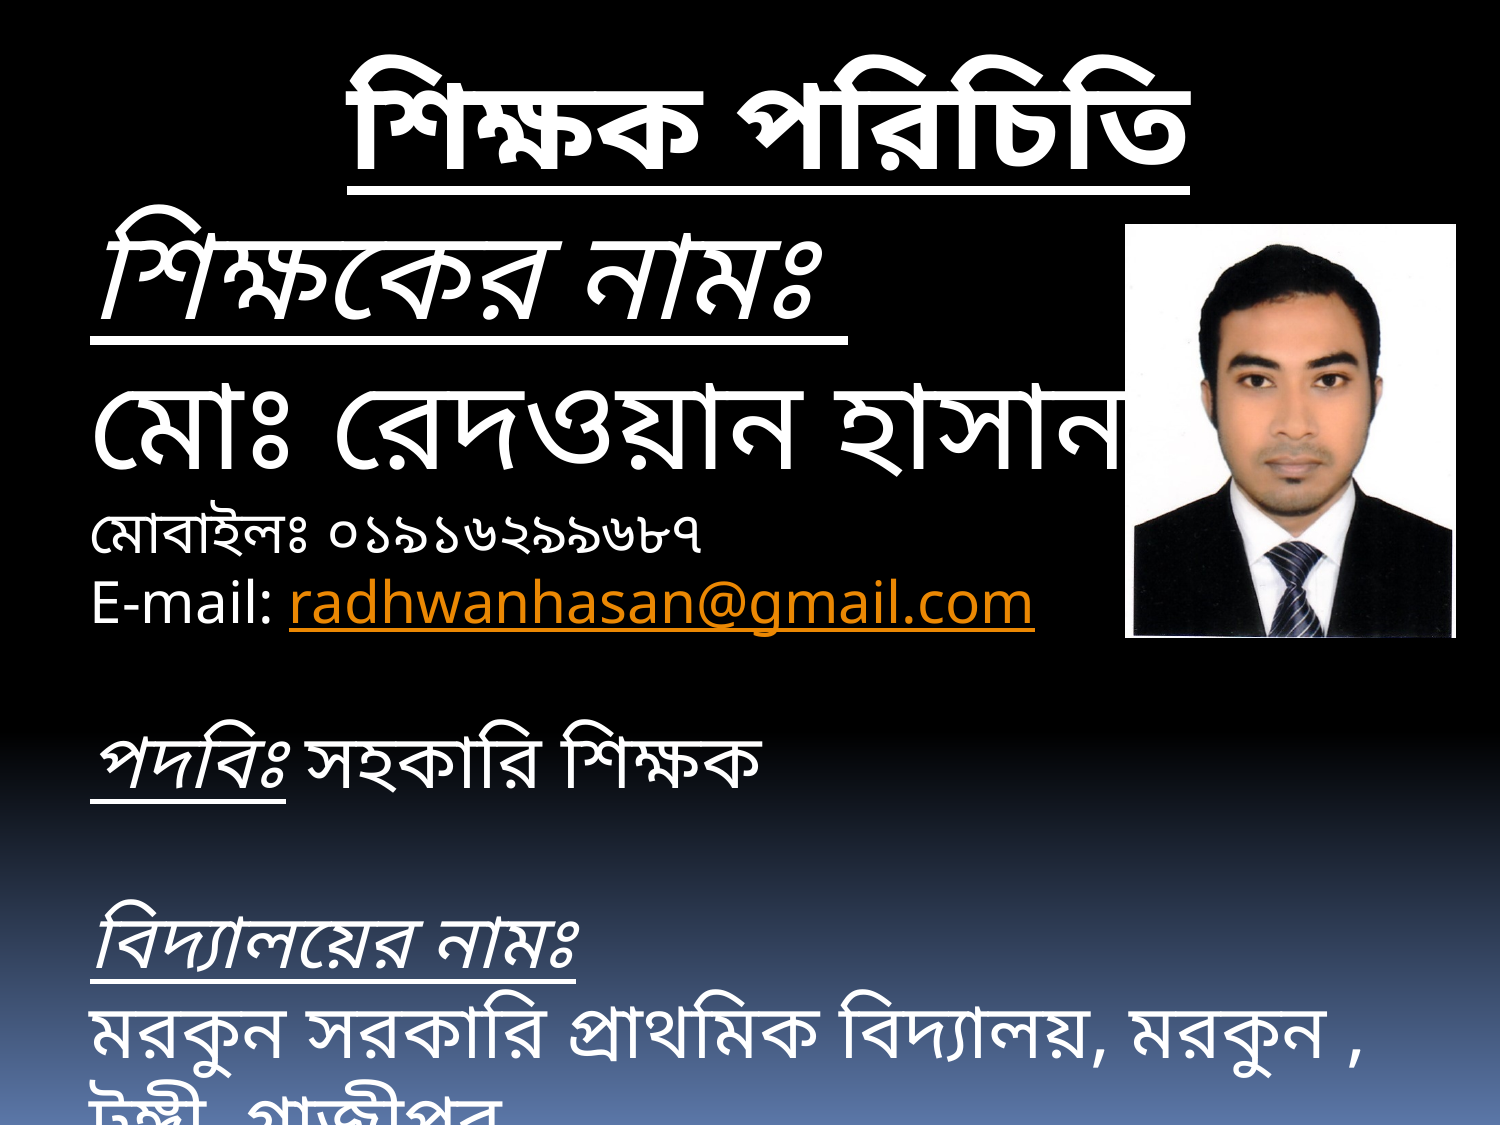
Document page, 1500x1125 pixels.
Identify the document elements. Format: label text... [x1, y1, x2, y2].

picture [1124, 224, 1457, 638]
text_box শিক্ষক পরিচিতি শিক্ষকের নামঃ মোঃ রেদওয়ান হাসান মোবাইলঃ ০১৯১৬২৯৯৬৮৭ E-mail: radhwanhasan@gmail.com পদবিঃ সহকারি শিক্ষক বিদ্যালয়ের নামঃ মরকুন সরকারি প্রাথমিক বিদ্যালয়, মরকুন , টঙ্গী, গাজীপুর [75, 37, 1463, 1125]
